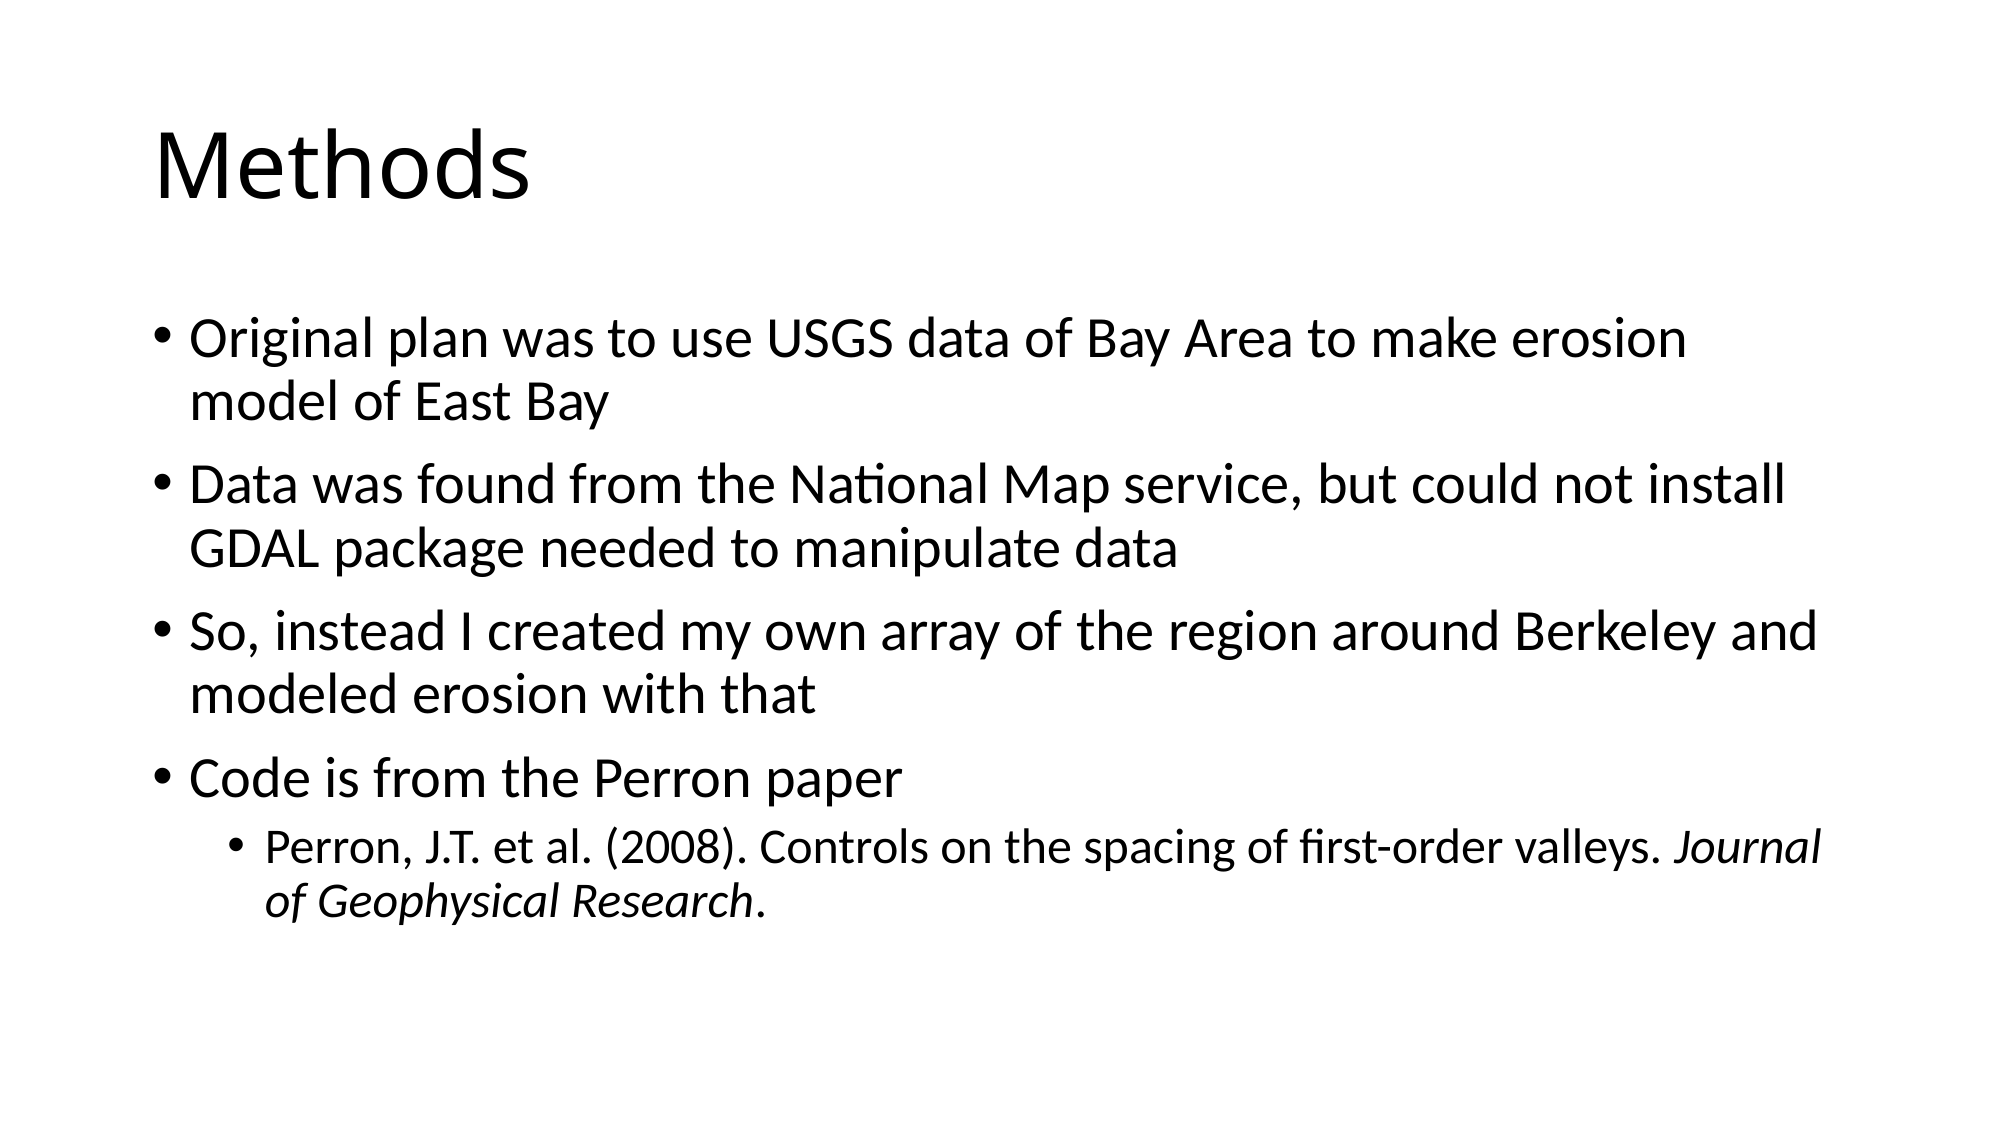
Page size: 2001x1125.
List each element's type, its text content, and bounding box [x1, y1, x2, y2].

title Methods [137, 59, 1863, 278]
list Original plan was to use USGS data of Bay Area to make erosion model of East Bay Data was found from the National Map service, but could not install GDAL package needed to manipulate data So, instead I created my own array of the region around Berkeley and modeled erosion with that Code is from the Perron paper Perron, J.T. et al. (2008). Controls on the spacing of first-order valleys. Journal of Geophysical Research. [137, 299, 1863, 1014]
